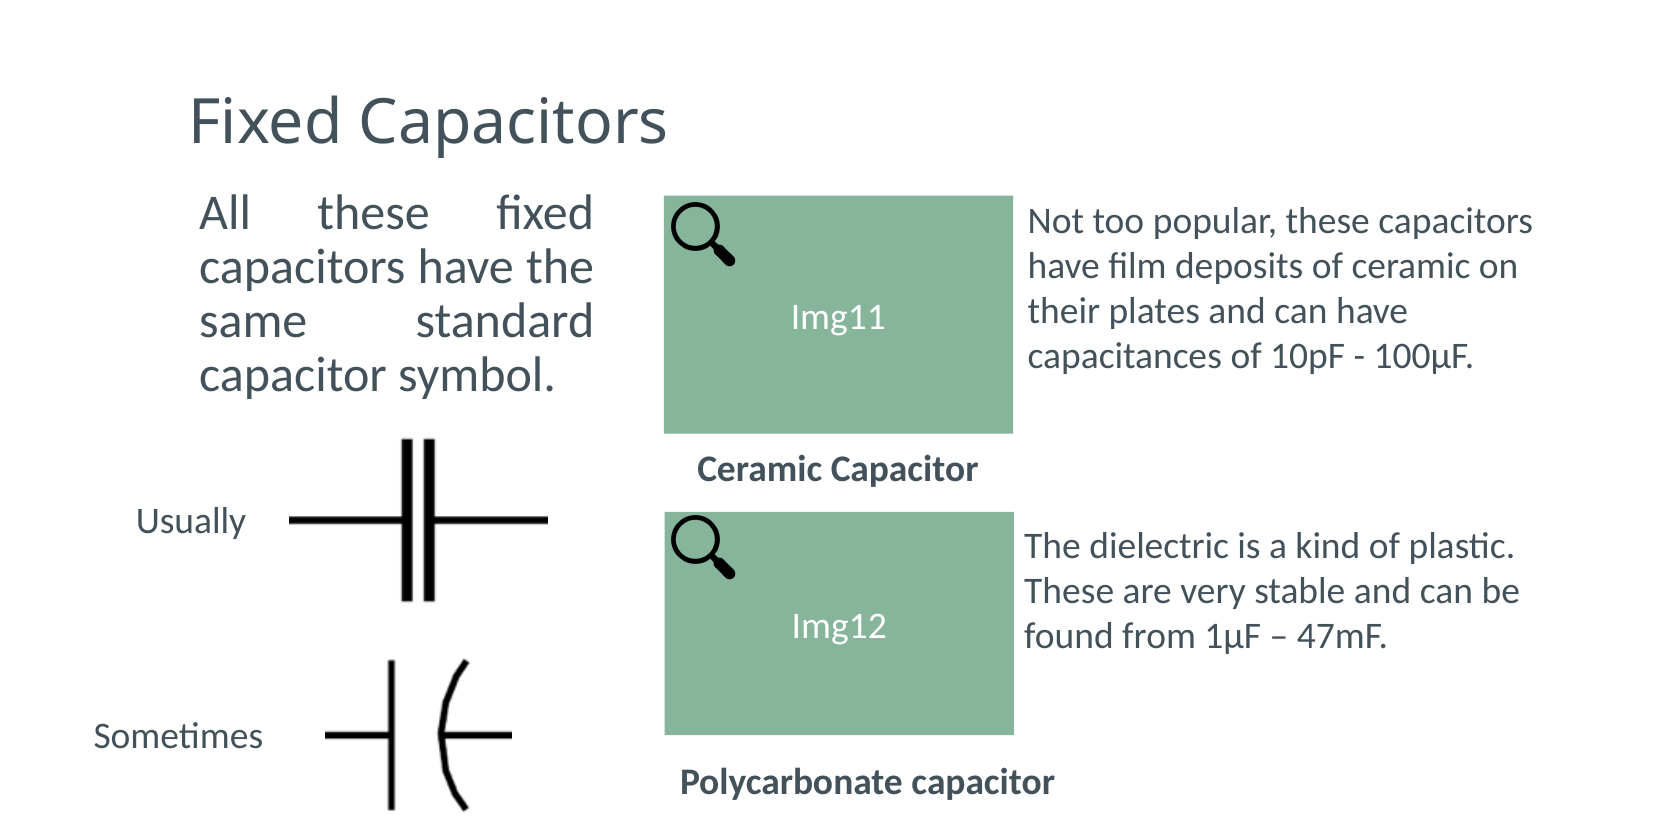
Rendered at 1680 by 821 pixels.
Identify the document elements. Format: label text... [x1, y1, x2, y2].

text_box Not too popular, these capacitors have film deposits of ceramic on their plates and can have capacitances of 10pF - 100μF. [1013, 188, 1550, 383]
text_box Sometimes [78, 703, 305, 764]
picture [289, 402, 548, 639]
text_box Img11 [663, 195, 1014, 435]
picture [325, 657, 512, 814]
text_box The dielectric is a kind of plastic. These are very stable and can be found from 1μF – 47mF. [1009, 513, 1550, 663]
text_box Usually [121, 488, 289, 549]
picture [664, 195, 742, 273]
text_box Polycarbonate capacitor [665, 749, 1071, 810]
title Fixed Capacitors [173, 43, 1433, 203]
text_box Ceramic Capacitor [682, 436, 995, 497]
list All these fixed capacitors have the same standard capacitor symbol. [184, 179, 610, 354]
text_box Img12 [664, 511, 1015, 736]
picture [664, 508, 742, 586]
